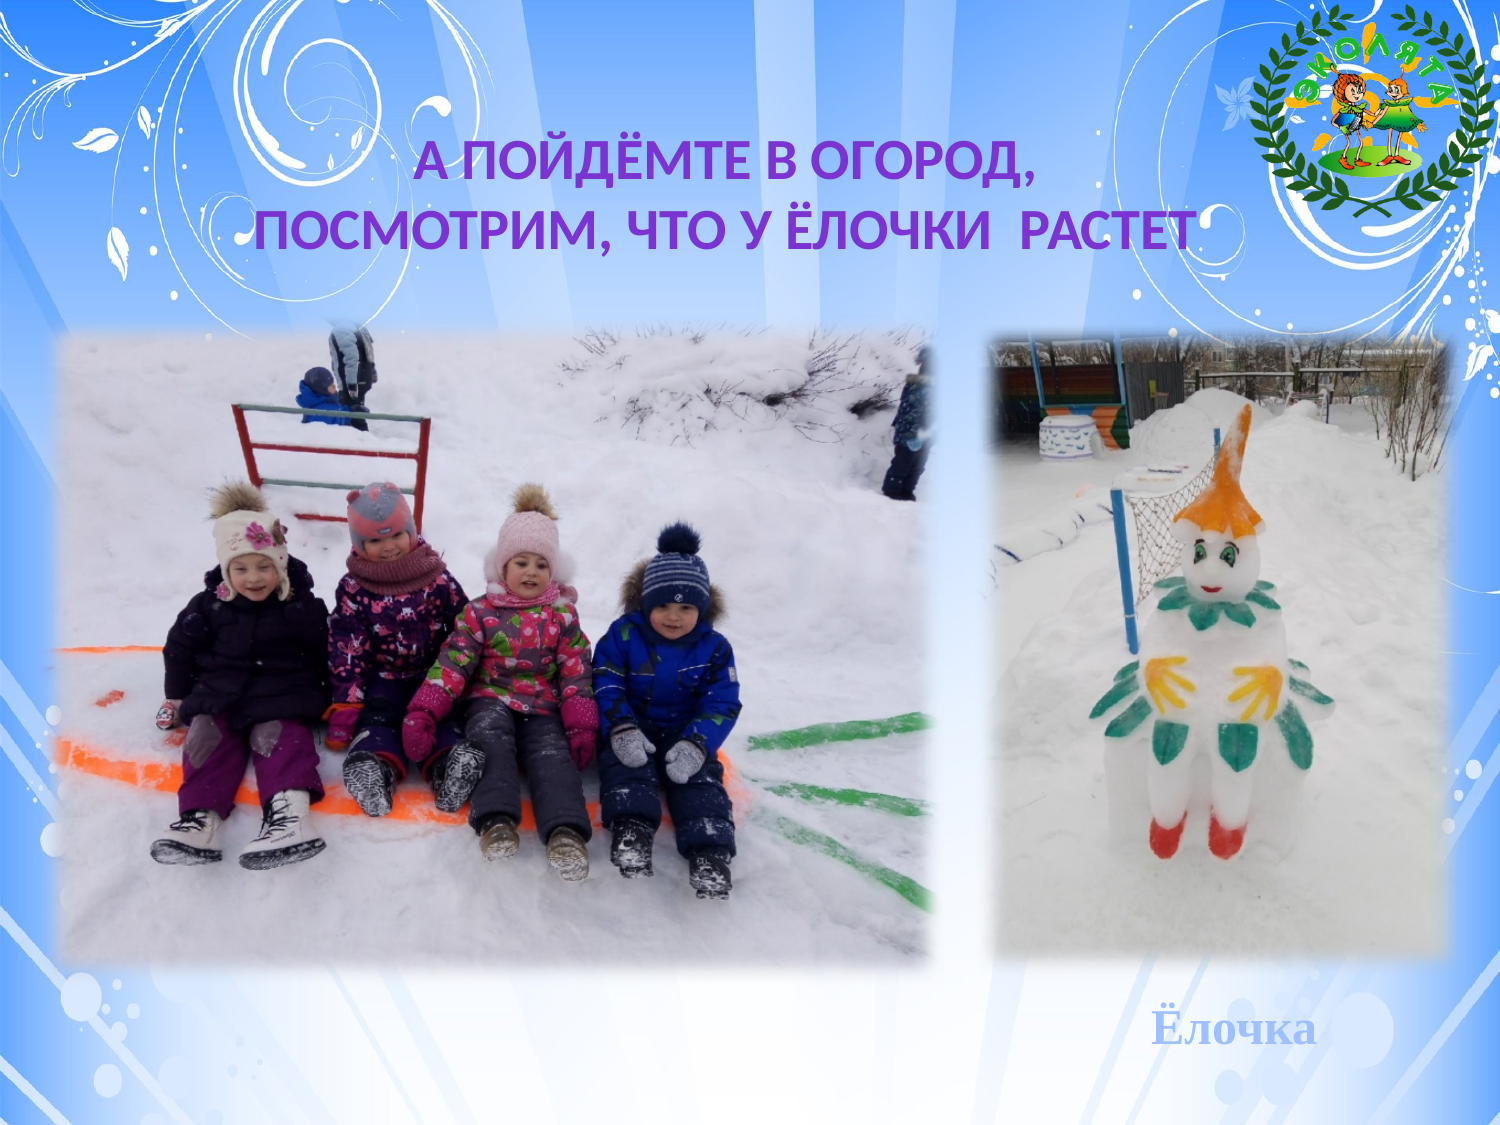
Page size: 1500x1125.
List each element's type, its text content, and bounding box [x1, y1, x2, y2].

text_box Ёлочка [1009, 987, 1459, 1063]
text_box А пойдёмте в огород, Посмотрим, что у ёлочки растет [223, 113, 1228, 269]
picture [0, 0, 1500, 1125]
